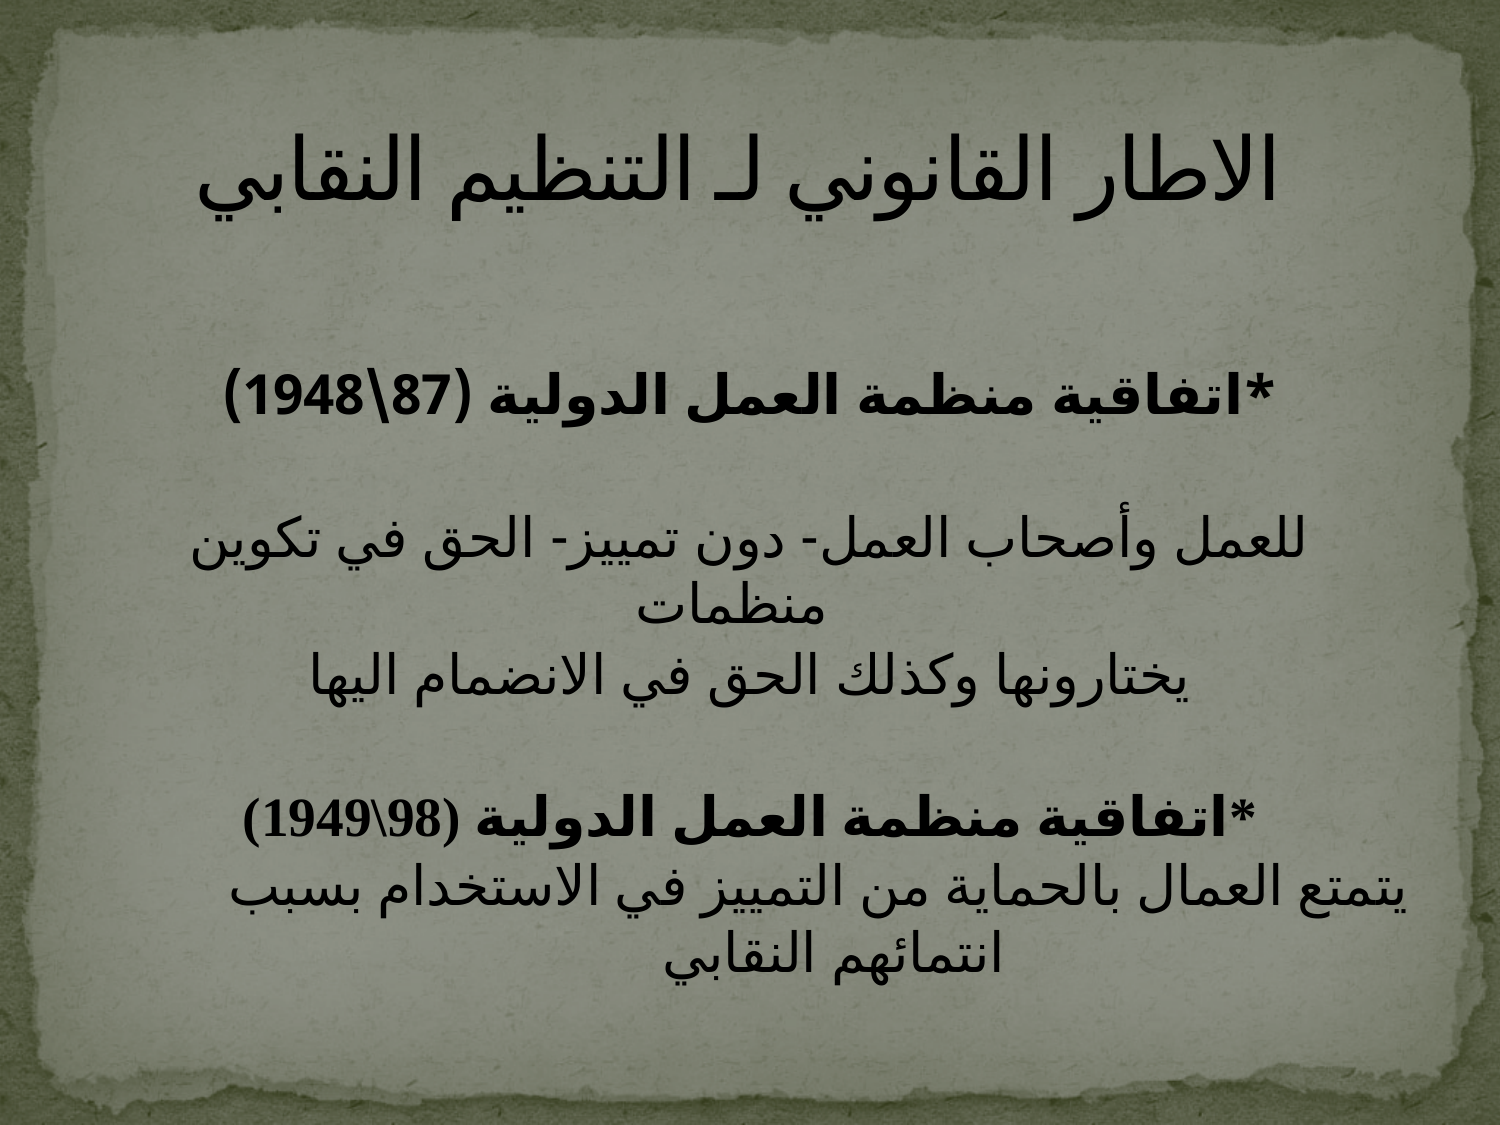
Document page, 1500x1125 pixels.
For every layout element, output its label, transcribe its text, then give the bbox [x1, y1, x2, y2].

title الاطار القانوني لـ التنظيم النقابي [74, 24, 1425, 225]
list *اتفاقية منظمة العمل الدولية (87\1948) للعمل وأصحاب العمل- دون تمييز- الحق في تكوين منظمات يختارونها وكذلك الحق في الانضمام اليها *اتفاقية منظمة العمل الدولية (98\1949) يتمتع العمال بالحماية من التمييز في الاستخدام بسبب انتمائهم النقابي [75, 249, 1425, 1000]
